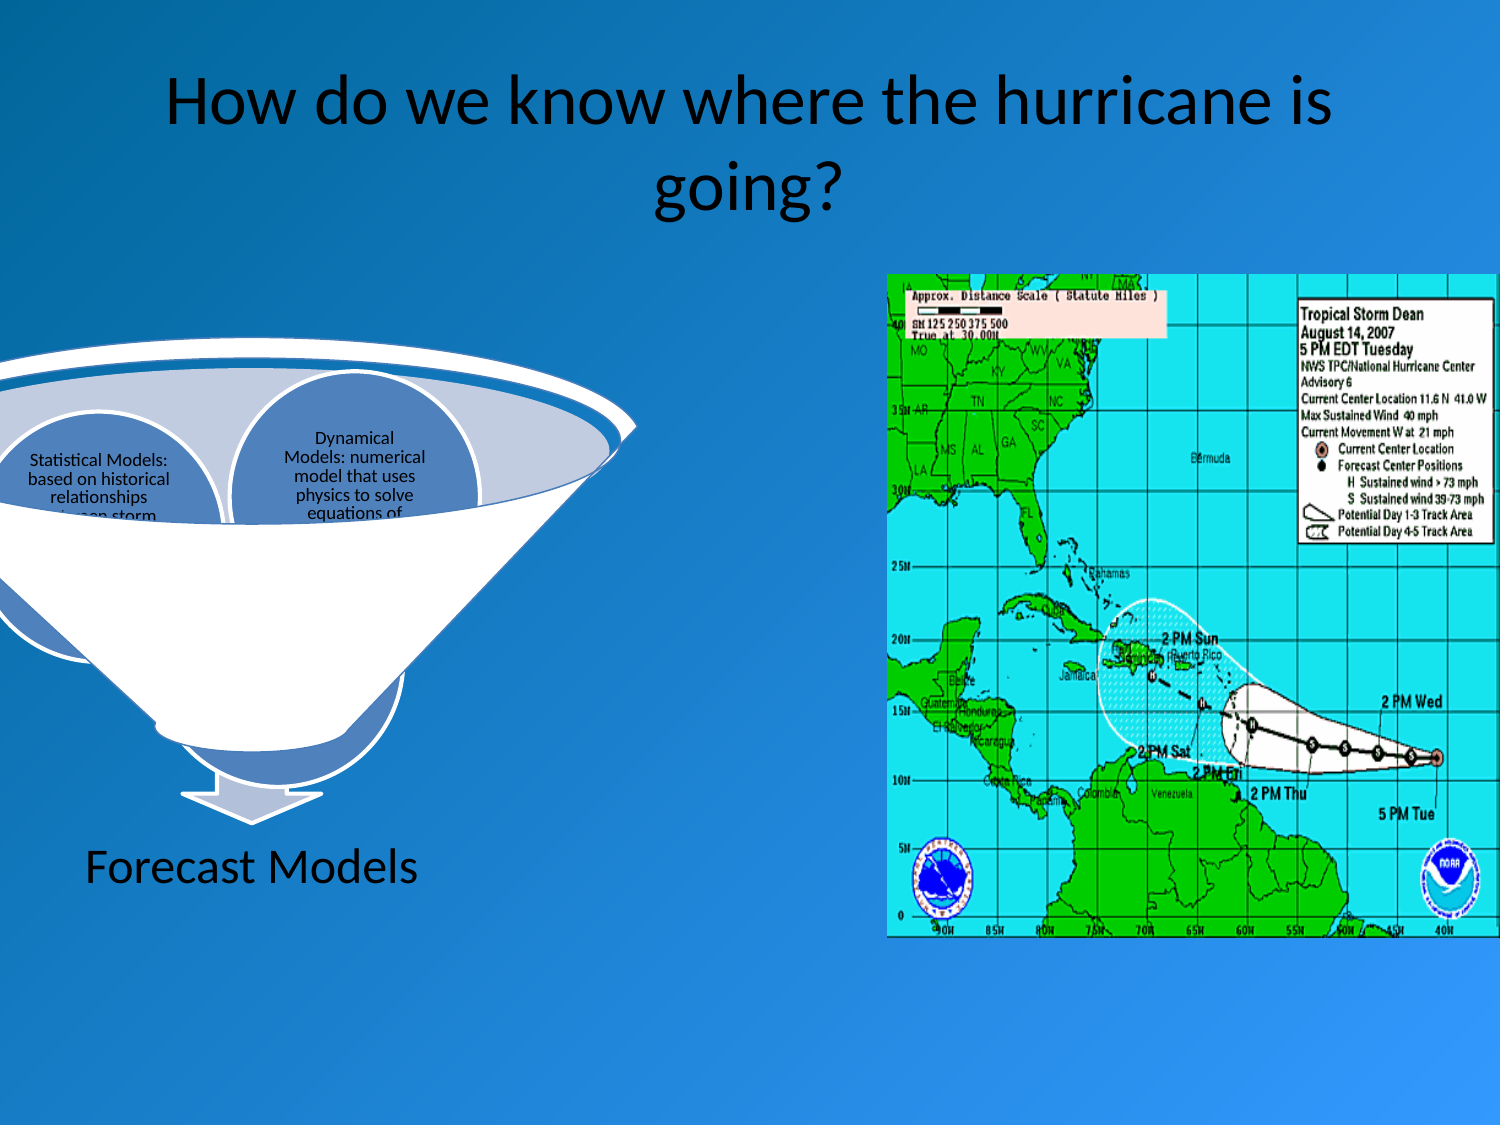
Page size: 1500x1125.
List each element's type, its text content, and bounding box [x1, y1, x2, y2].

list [0, 337, 882, 931]
picture [887, 274, 1500, 938]
title How do we know where the hurricane is going? [75, 45, 1425, 233]
